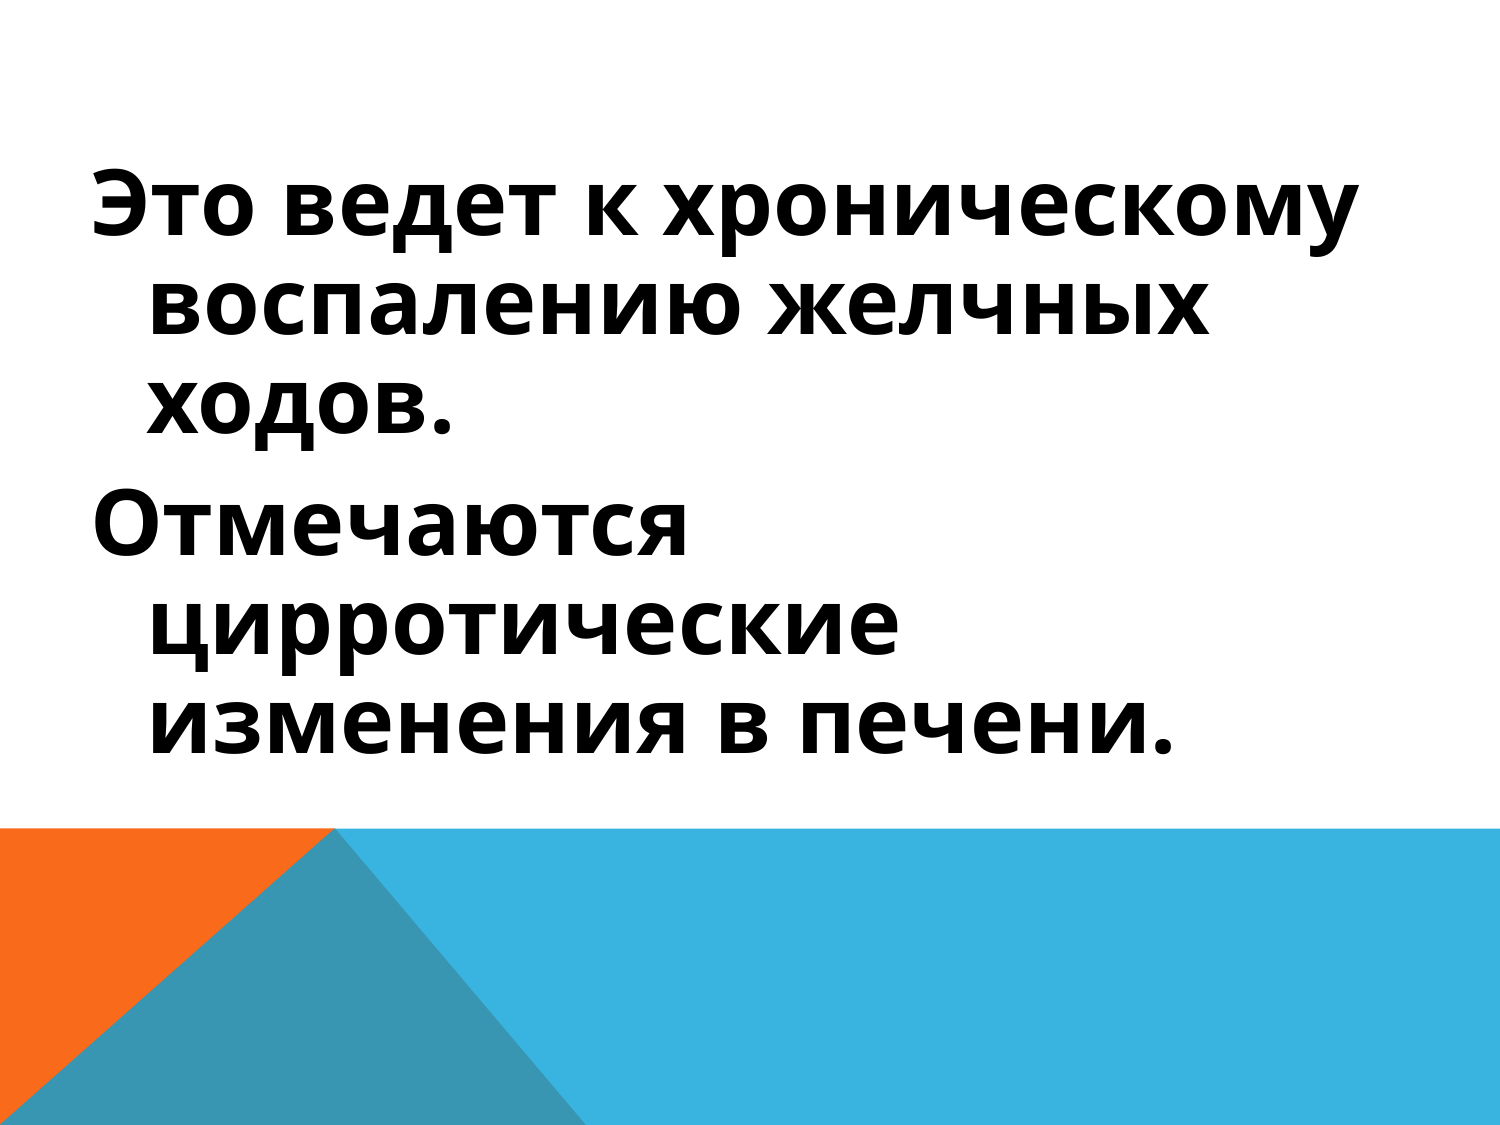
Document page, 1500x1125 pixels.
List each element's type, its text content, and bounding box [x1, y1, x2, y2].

list Это ведет к хроническому воспалению желчных ходов. Отмечаются цирротические изменения в печени. [75, 148, 1425, 1006]
